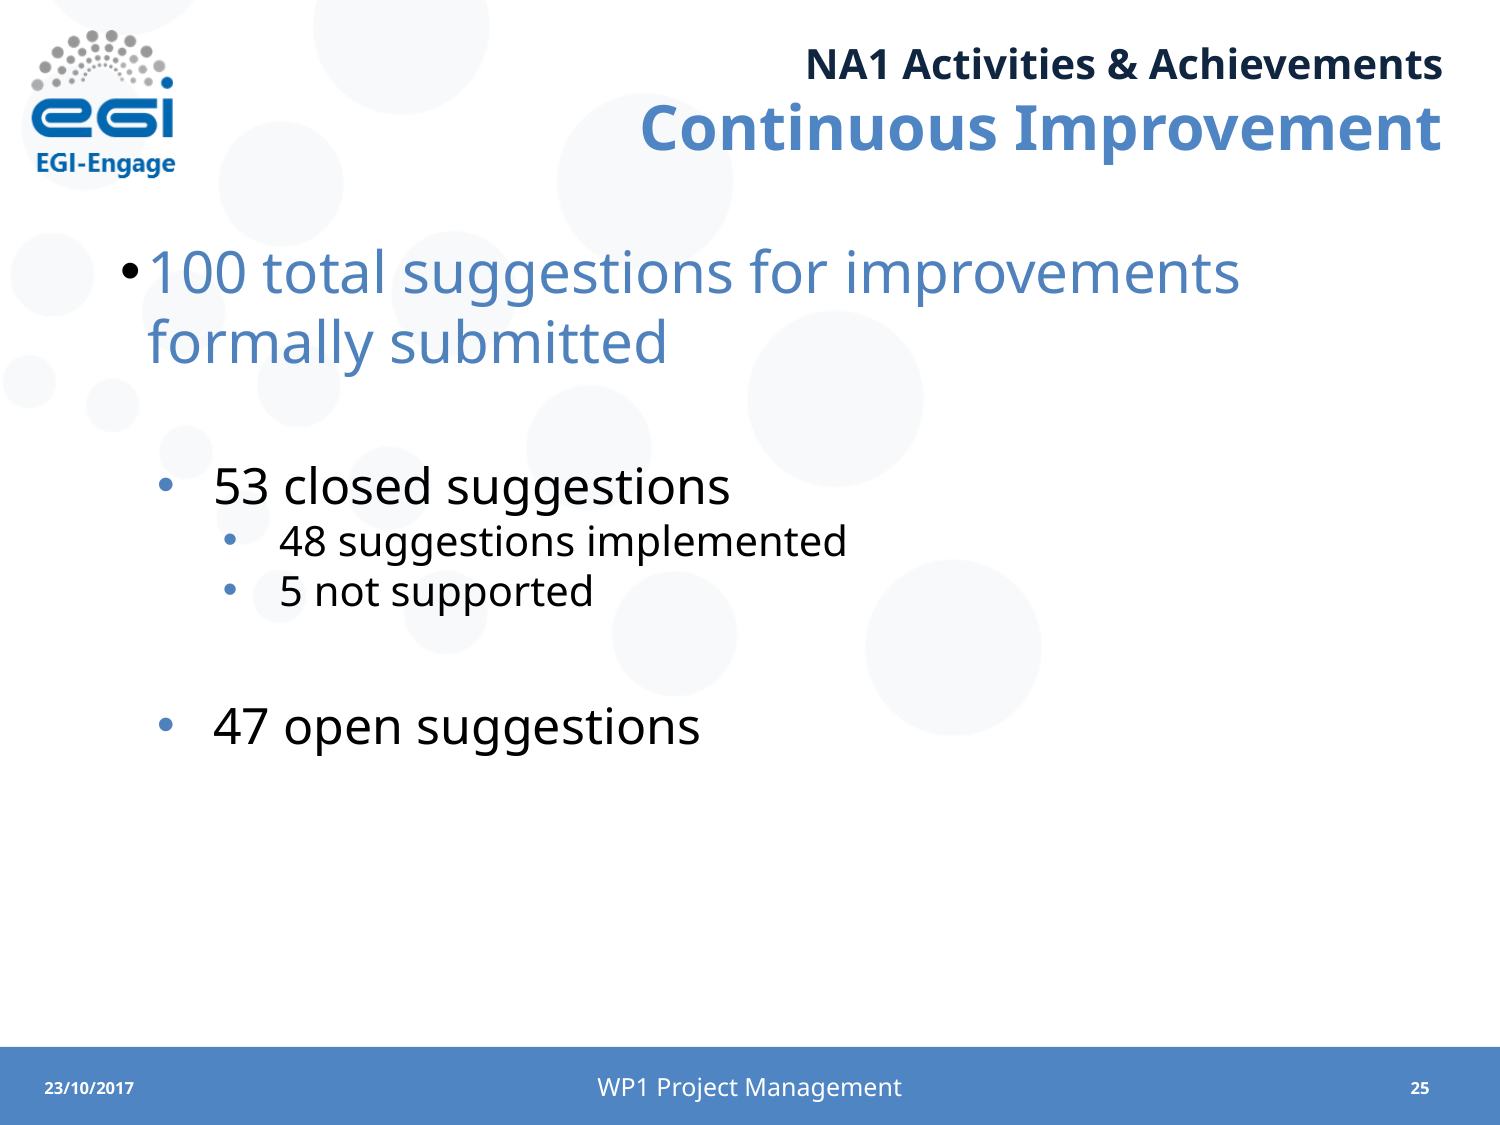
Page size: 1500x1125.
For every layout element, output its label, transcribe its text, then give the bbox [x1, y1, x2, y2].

title NA1 Activities & Achievements Continuous Improvement [253, 30, 1459, 171]
picture [3, 0, 1076, 772]
footer WP1 Project Management [194, 1058, 1306, 1119]
list 100 total suggestions for improvements formally submitted 53 closed suggestions 48 suggestions implemented 5 not supported 47 open suggestions [76, 220, 1459, 1005]
